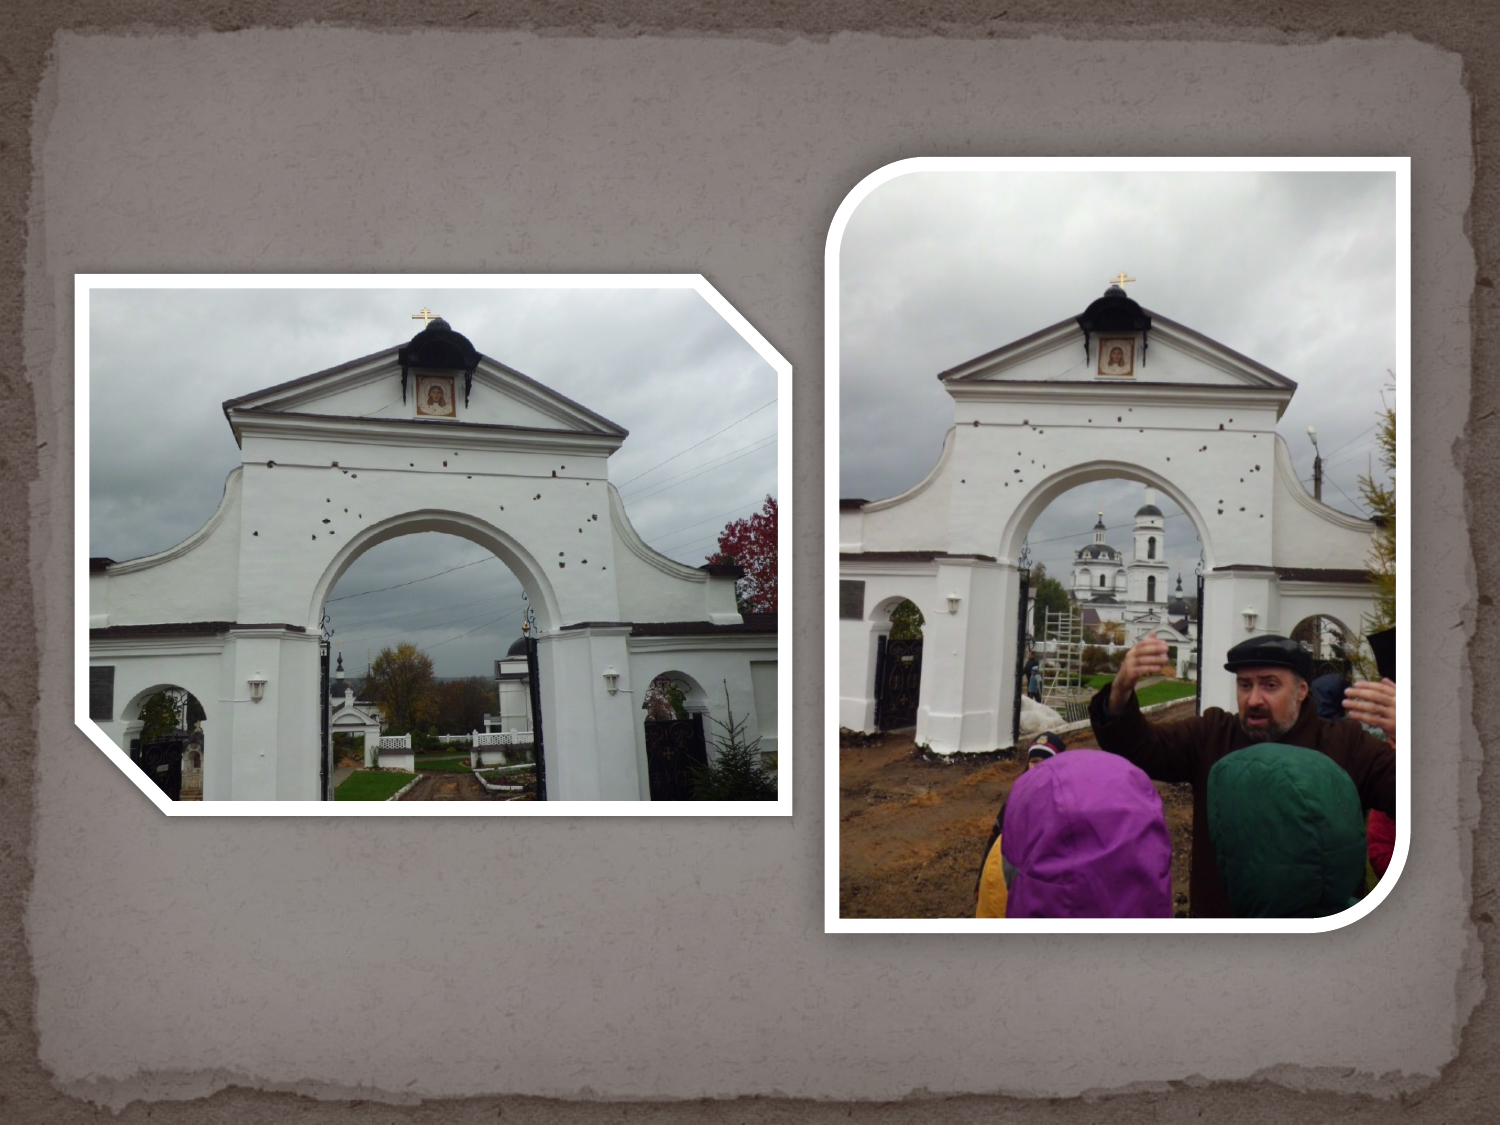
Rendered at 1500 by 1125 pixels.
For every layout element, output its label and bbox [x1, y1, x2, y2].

picture [83, 283, 786, 808]
picture [833, 165, 1403, 926]
